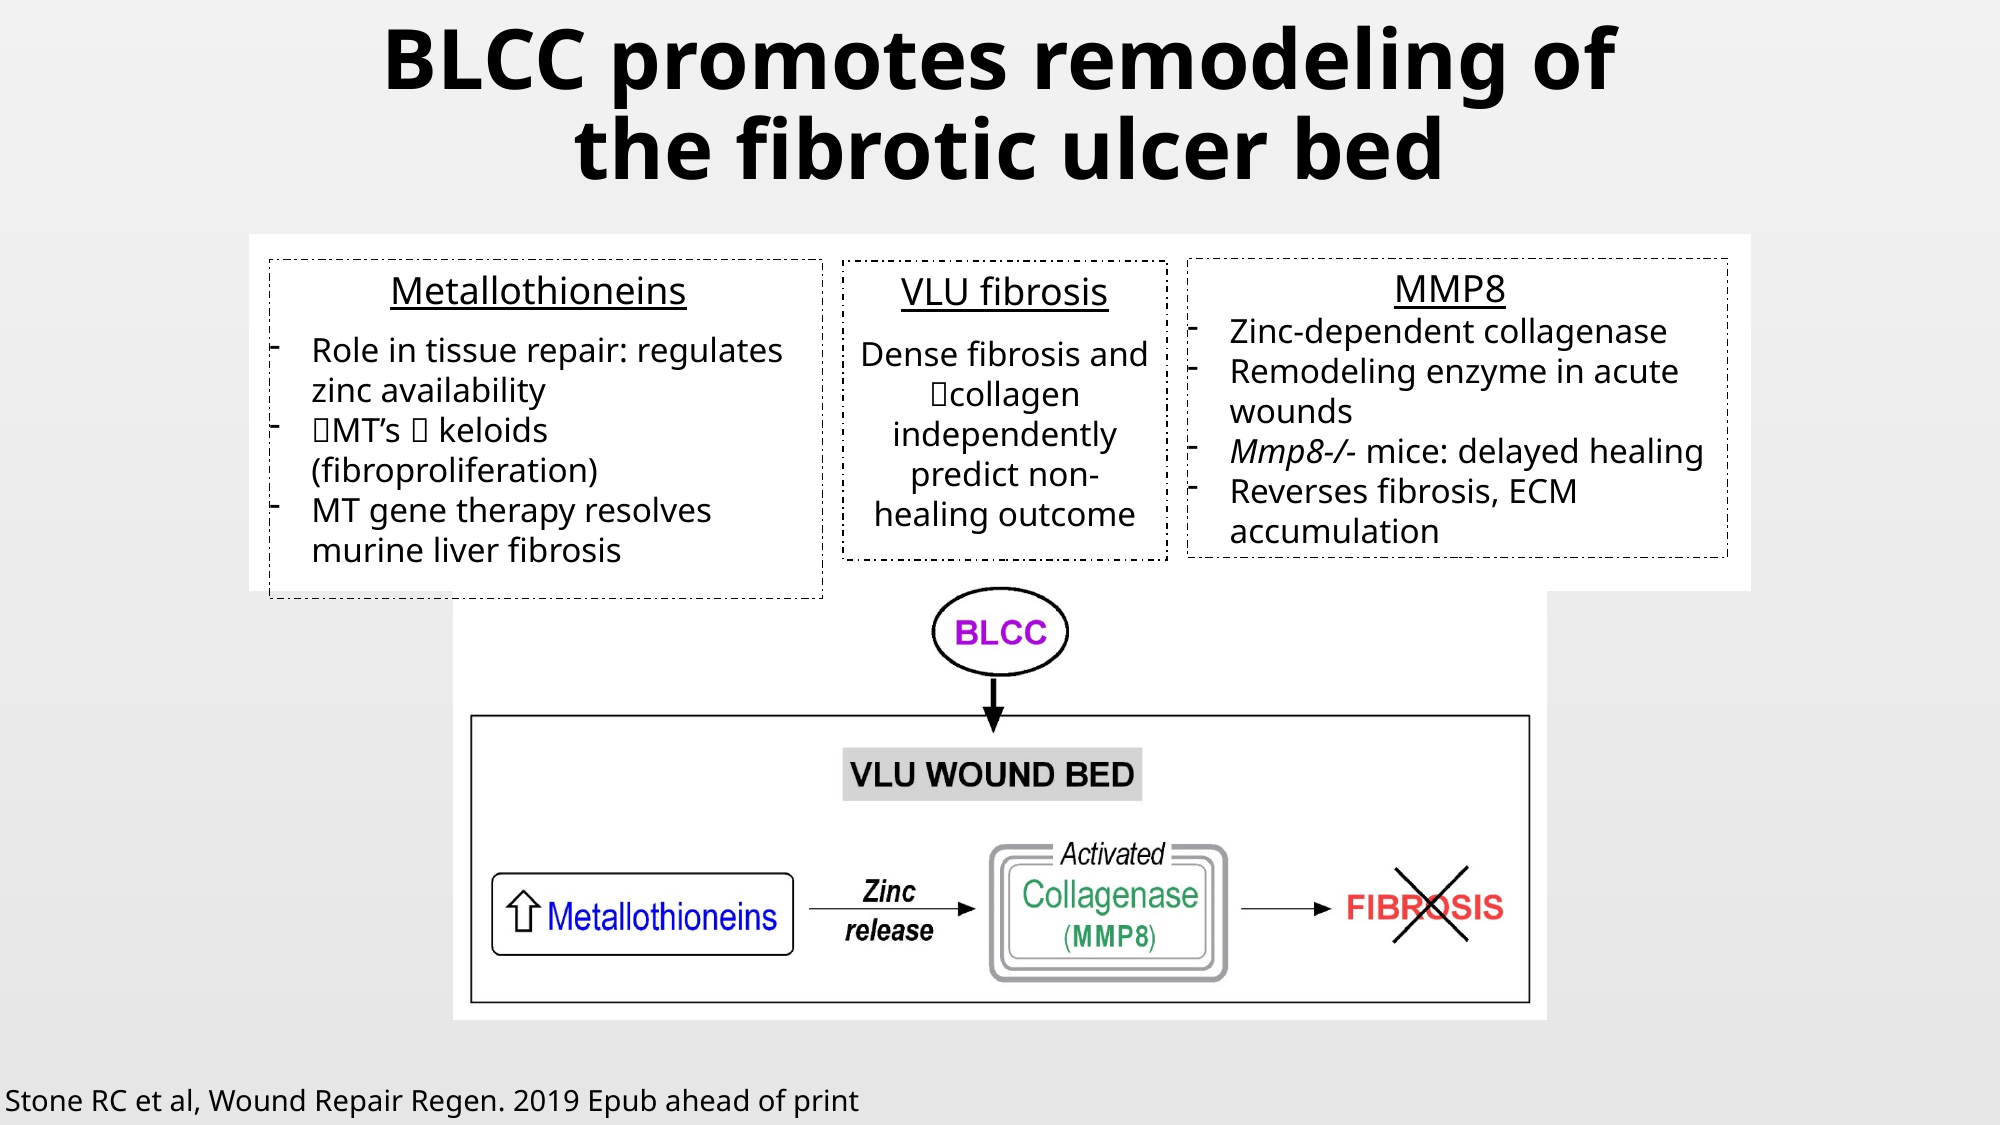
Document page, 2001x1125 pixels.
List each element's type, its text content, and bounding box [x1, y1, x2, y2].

text_box [249, 234, 1751, 591]
picture [453, 570, 1547, 1021]
text_box MMP8 Zinc-dependent collagenase Remodeling enzyme in acute wounds Mmp8-/- mice: delayed healing Reverses fibrosis, ECM accumulation [1187, 258, 1728, 558]
text_box Stone RC et al, Wound Repair Regen. 2019 Epub ahead of print [0, 1074, 1197, 1125]
text_box BLCC promotes remodeling of the fibrotic ulcer bed [42, 39, 1978, 203]
text_box Metallothioneins Role in tissue repair: regulates zinc availability MT’s  keloids (fibroproliferation) MT gene therapy resolves murine liver fibrosis [269, 259, 823, 599]
text_box VLU fibrosis Dense fibrosis and collagen independently predict non-healing outcome [842, 260, 1168, 561]
